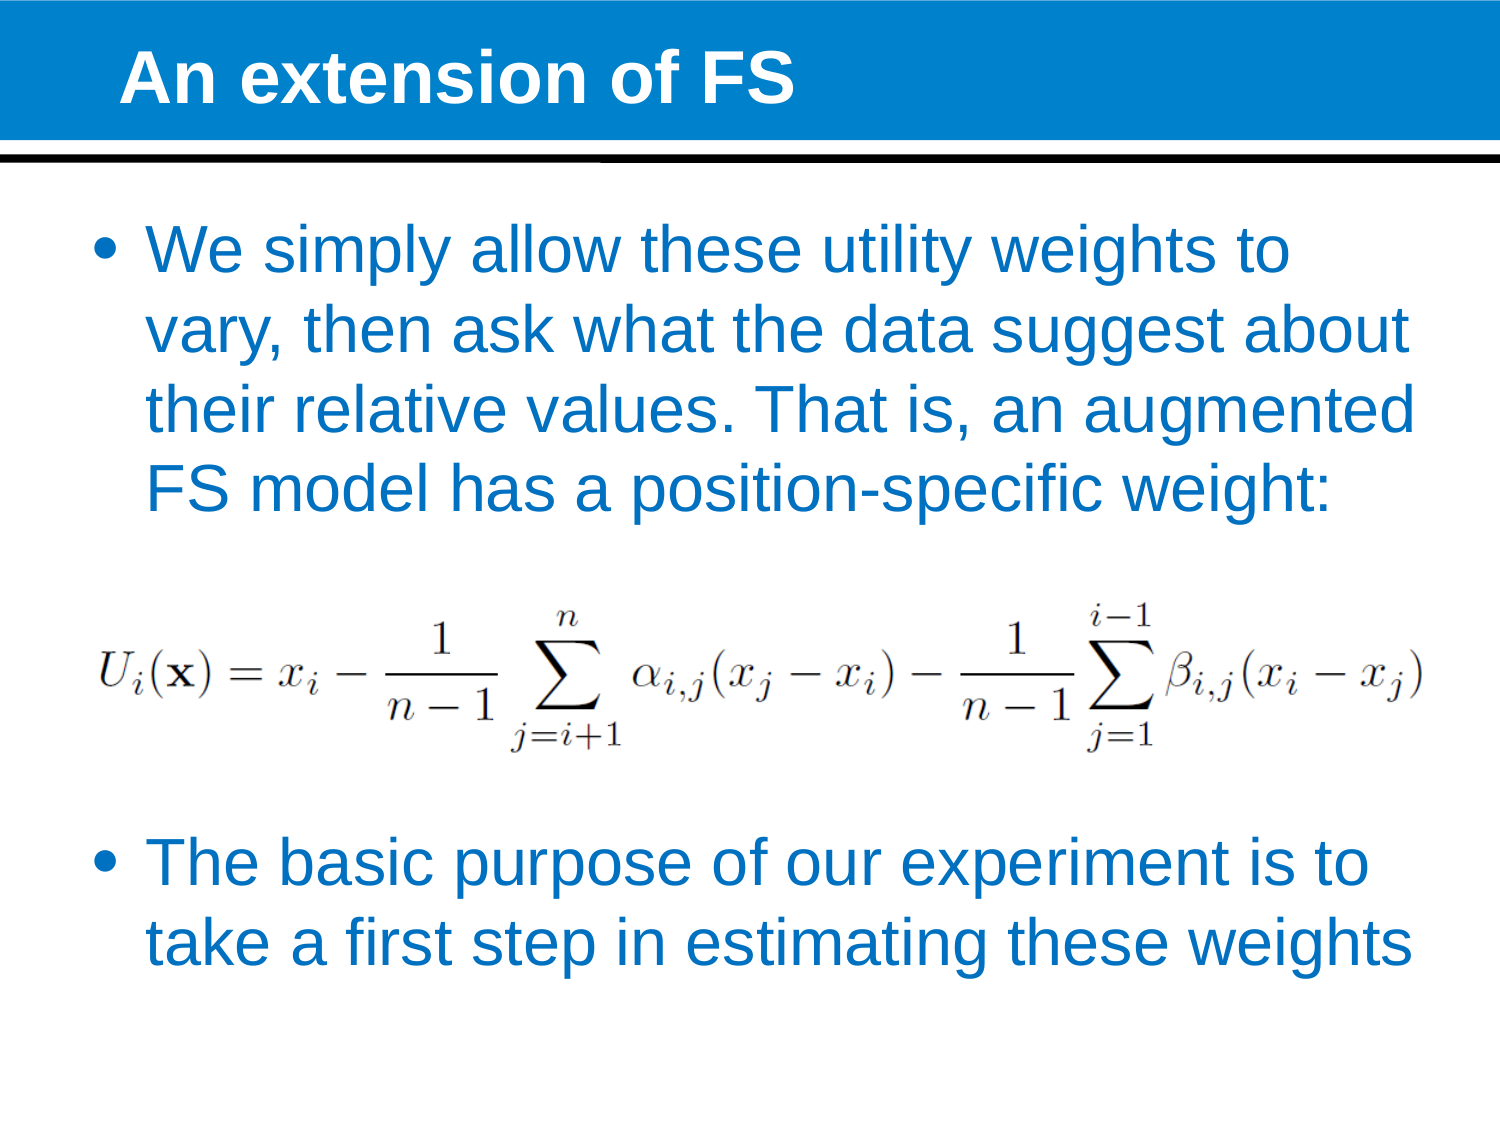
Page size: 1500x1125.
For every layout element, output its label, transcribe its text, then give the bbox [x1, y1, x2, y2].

list We simply allow these utility weights to vary, then ask what the data suggest about their relative values. That is, an augmented FS model has a position-specific weight: The basic purpose of our experiment is to take a first step in estimating these weights [74, 197, 1463, 1006]
title An extension of FS [103, 0, 1454, 168]
picture [57, 601, 1458, 790]
